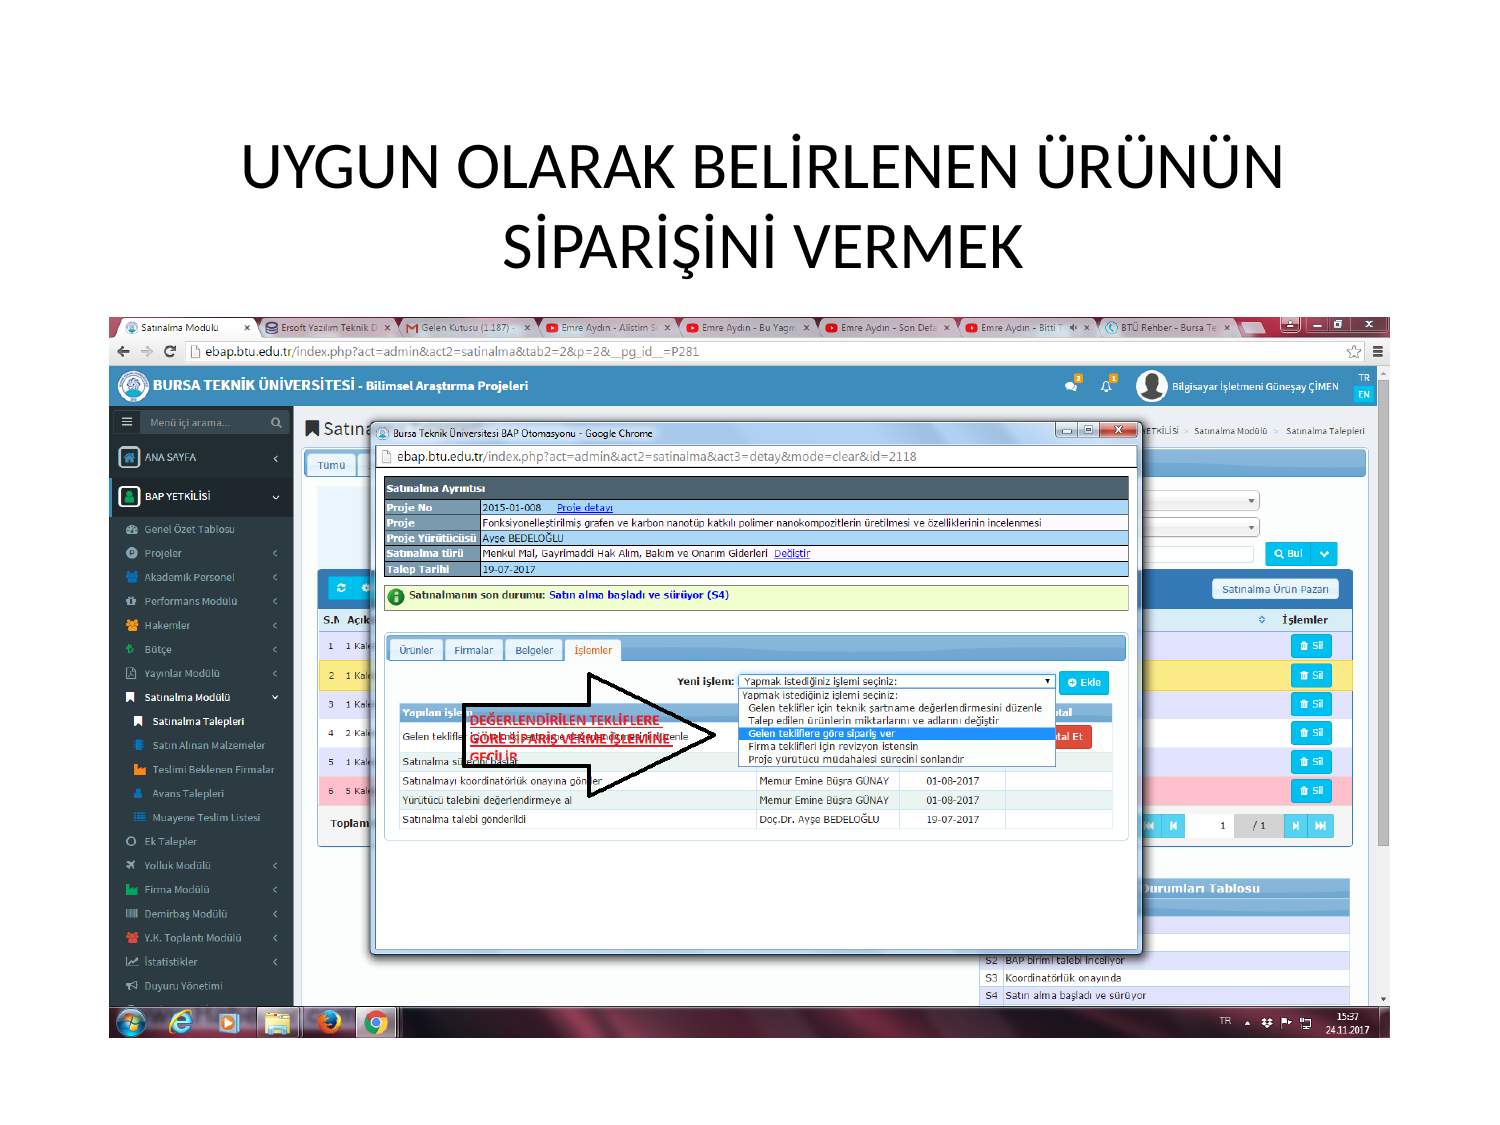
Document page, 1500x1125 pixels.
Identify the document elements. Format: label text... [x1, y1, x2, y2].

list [109, 317, 1391, 1038]
title UYGUN OLARAK BELİRLENEN ÜRÜNÜN SİPARİŞİNİ VERMEK [88, 125, 1439, 279]
